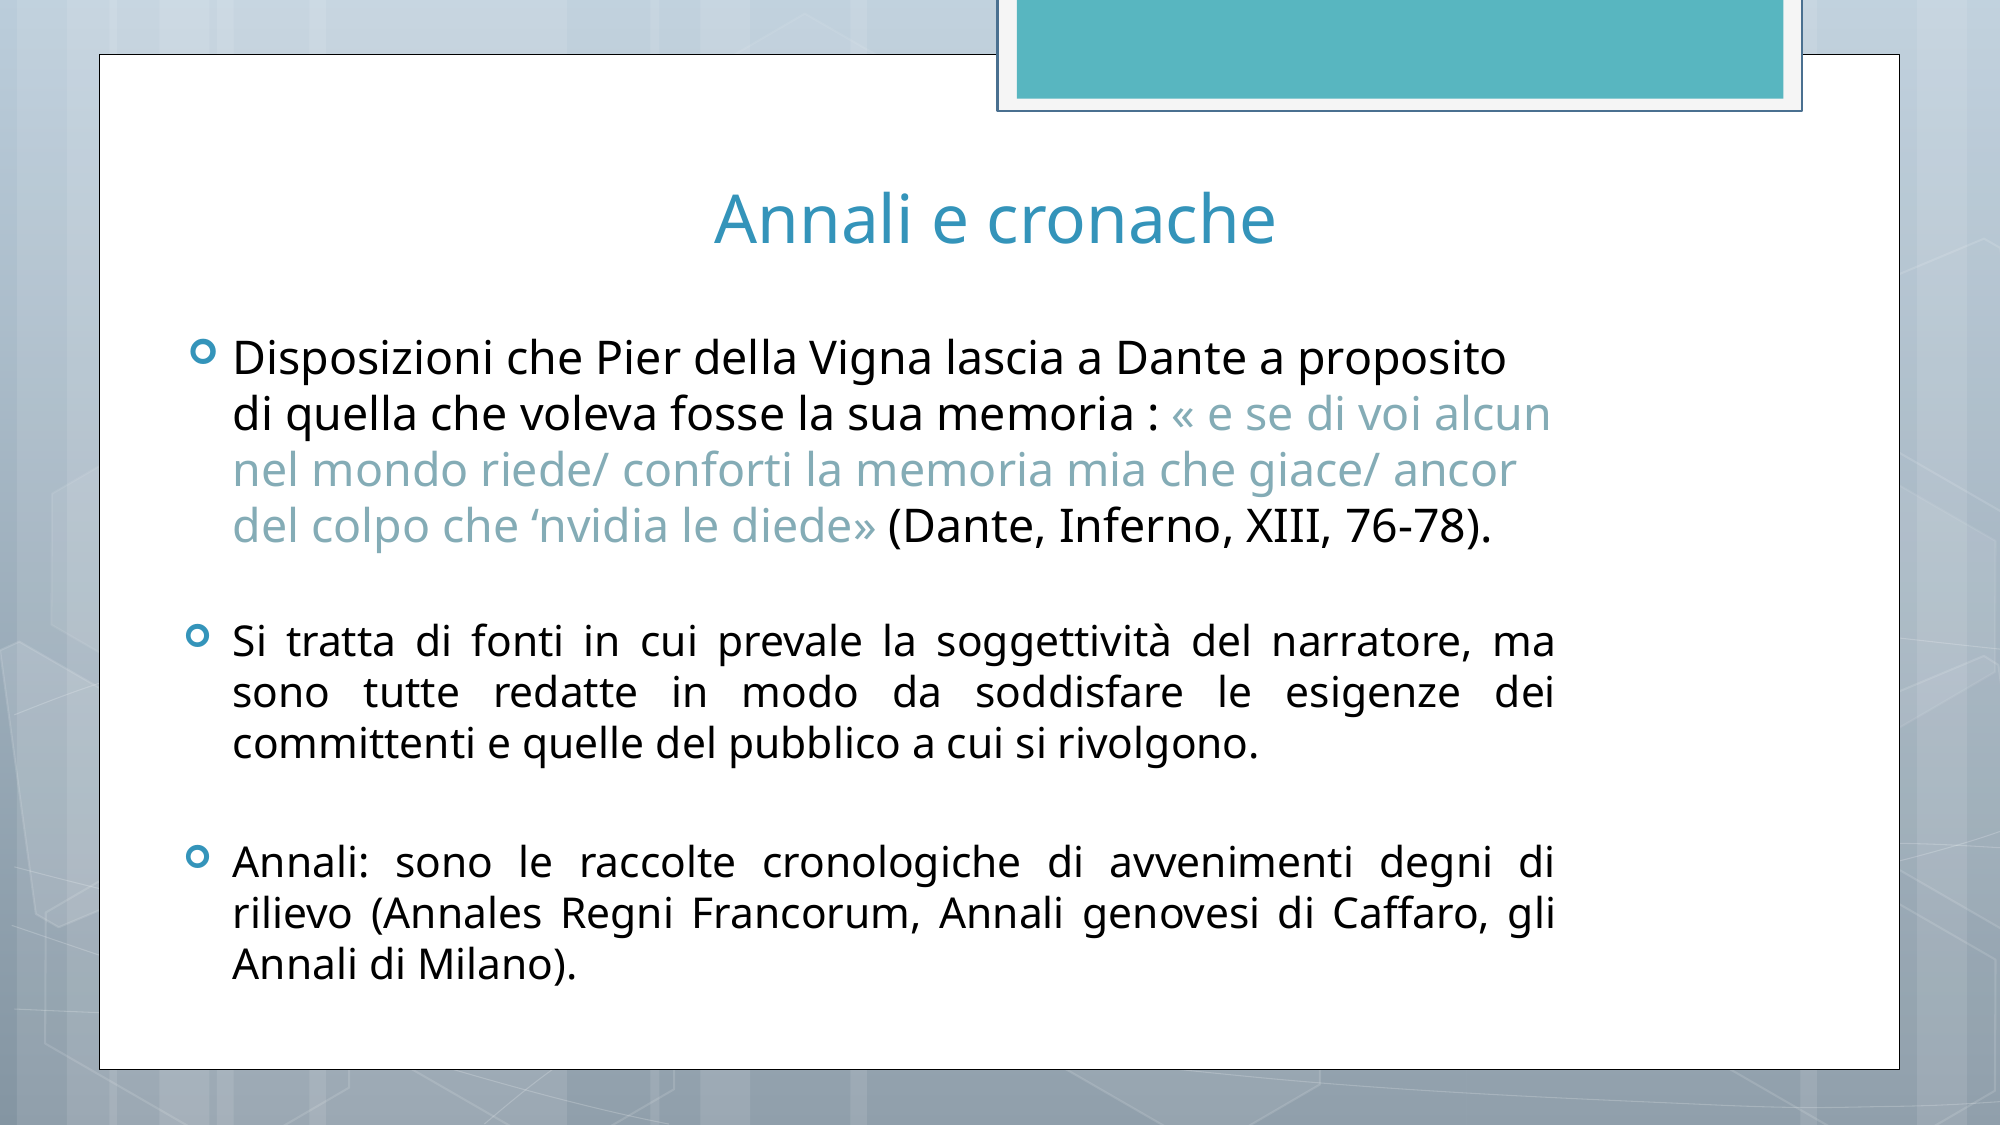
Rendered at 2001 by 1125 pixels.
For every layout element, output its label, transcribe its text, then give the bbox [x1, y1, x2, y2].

title Annali e cronache [228, 168, 1765, 265]
list Disposizioni che Pier della Vigna lascia a Dante a proposito di quella che voleva fosse la sua memoria : « e se di voi alcun nel mondo riede/ conforti la memoria mia che giace/ ancor del colpo che ‘nvidia le diede» (Dante, Inferno, XIII, 76-78). Si tratta di fonti in cui prevale la soggettività del narratore, ma sono tutte redatte in modo da soddisfare le esigenze dei committenti e quelle del pubblico a cui si rivolgono. Annali: sono le raccolte cronologiche di avvenimenti degni di rilievo (Annales Regni Francorum, Annali genovesi di Caffaro, gli Annali di Milano). [161, 320, 1572, 1048]
